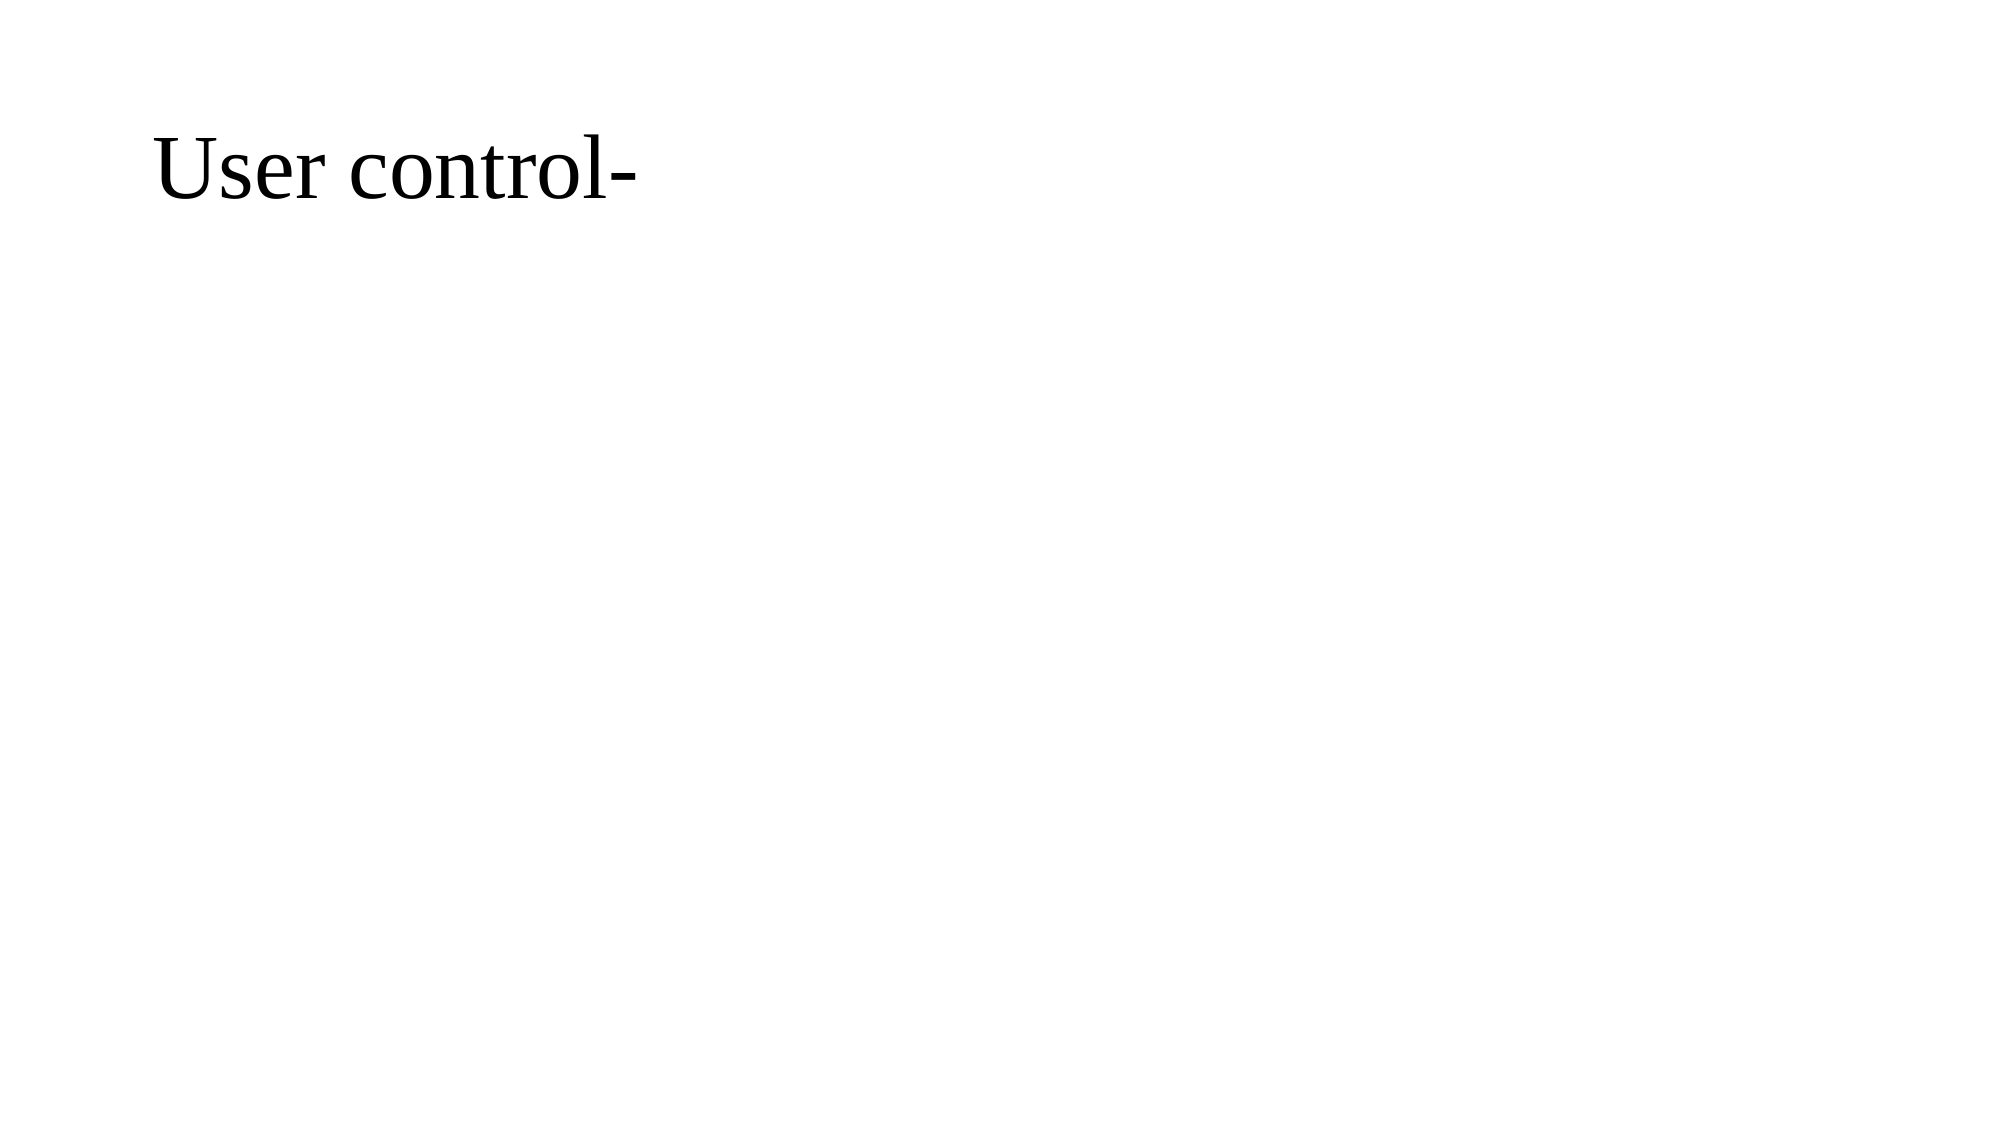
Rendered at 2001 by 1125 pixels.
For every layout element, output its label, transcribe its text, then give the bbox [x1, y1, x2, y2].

title User control- [137, 59, 1863, 278]
